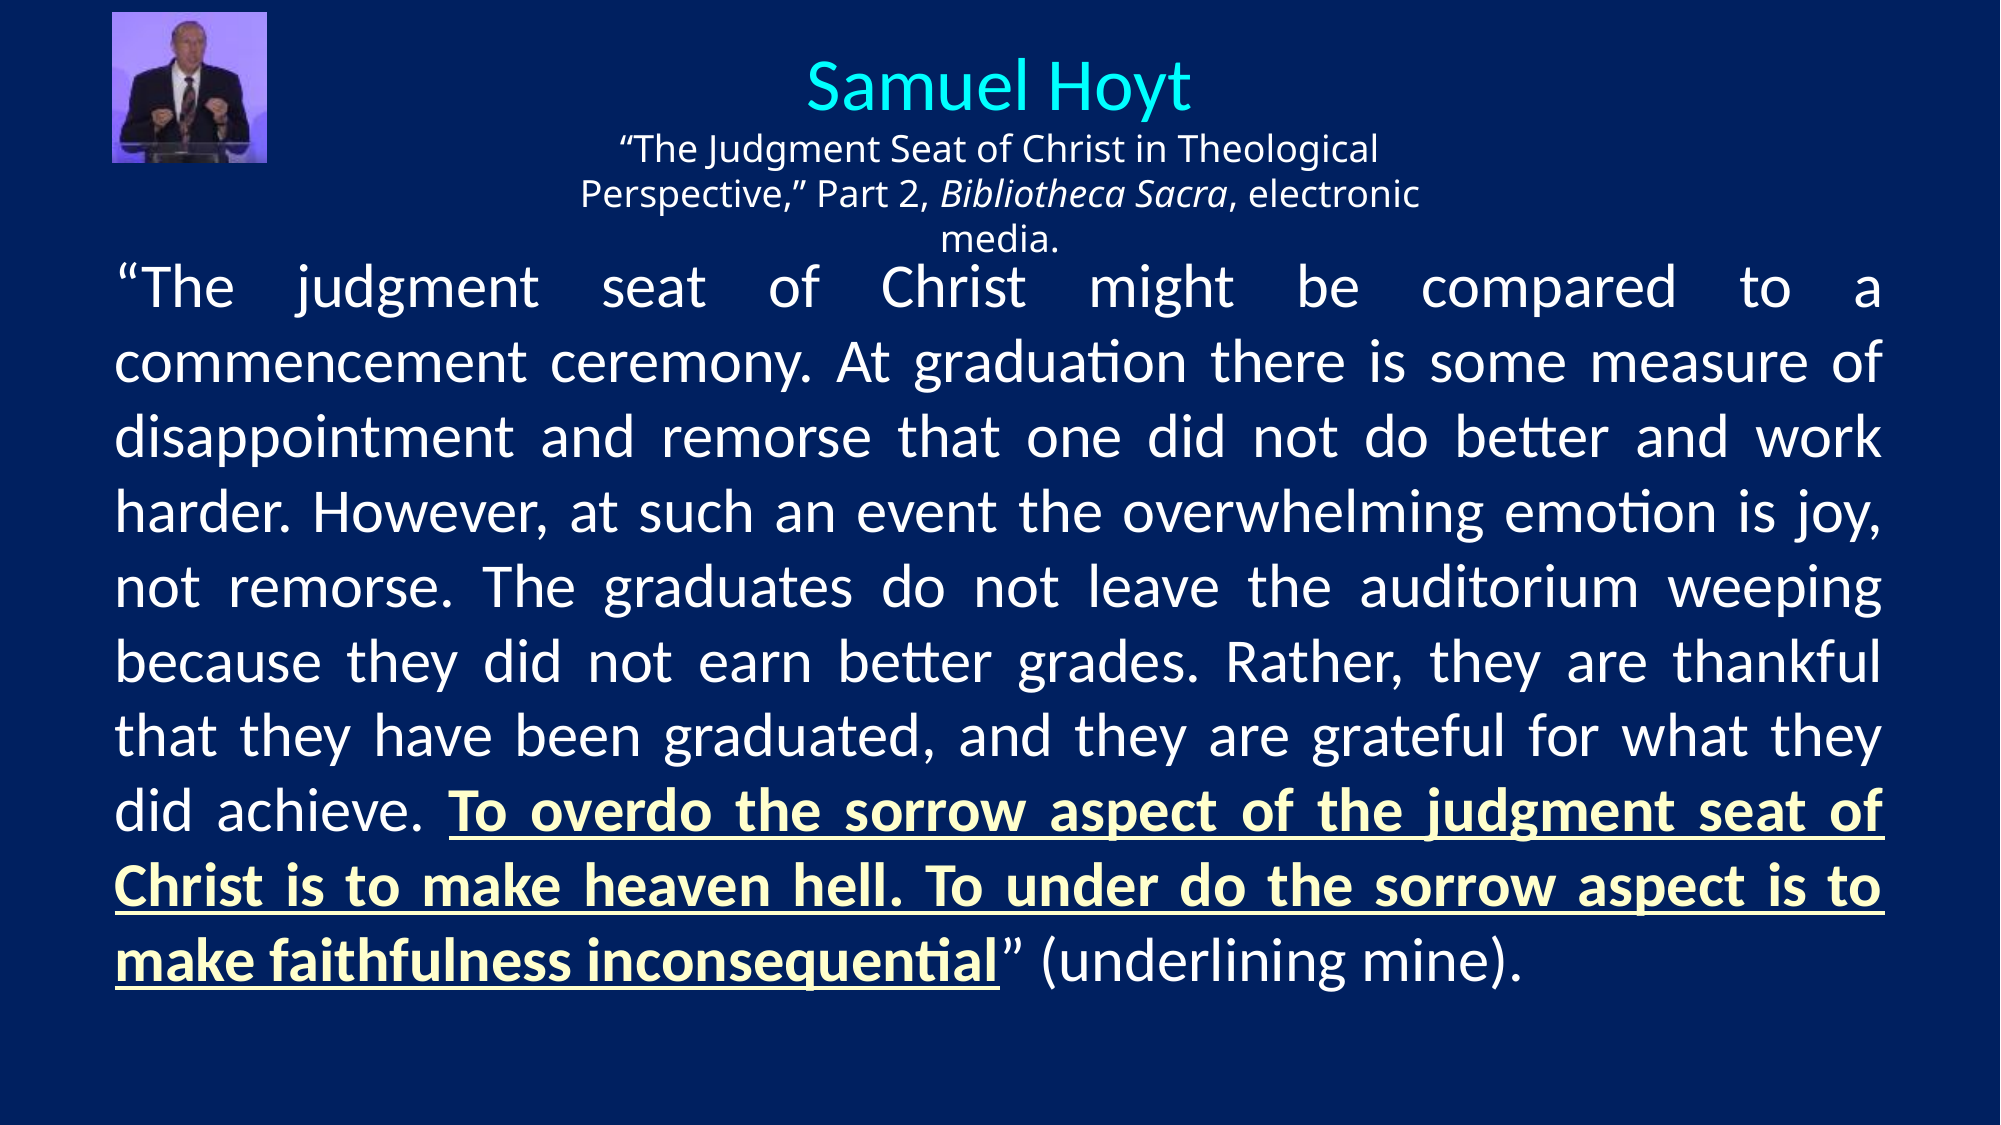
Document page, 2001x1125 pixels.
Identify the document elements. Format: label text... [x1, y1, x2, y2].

picture [112, 12, 267, 163]
text_box Samuel Hoyt “The Judgment Seat of Christ in Theological Perspective,” Part 2, Bibliotheca Sacra, electronic media. [537, 28, 1463, 268]
text_box “The judgment seat of Christ might be compared to a commencement ceremony. At graduation there is some measure of disappointment and remorse that one did not do better and work harder. However, at such an event the overwhelming emotion is joy, not remorse. The graduates do not leave the auditorium weeping because they did not earn better grades. Rather, they are thankful that they have been graduated, and they are grateful for what they did achieve. To overdo the sorrow aspect of the judgment seat of Christ is to make heaven hell. To under do the sorrow aspect is to make faithfulness inconsequential” (underlining mine). [99, 237, 1900, 1002]
